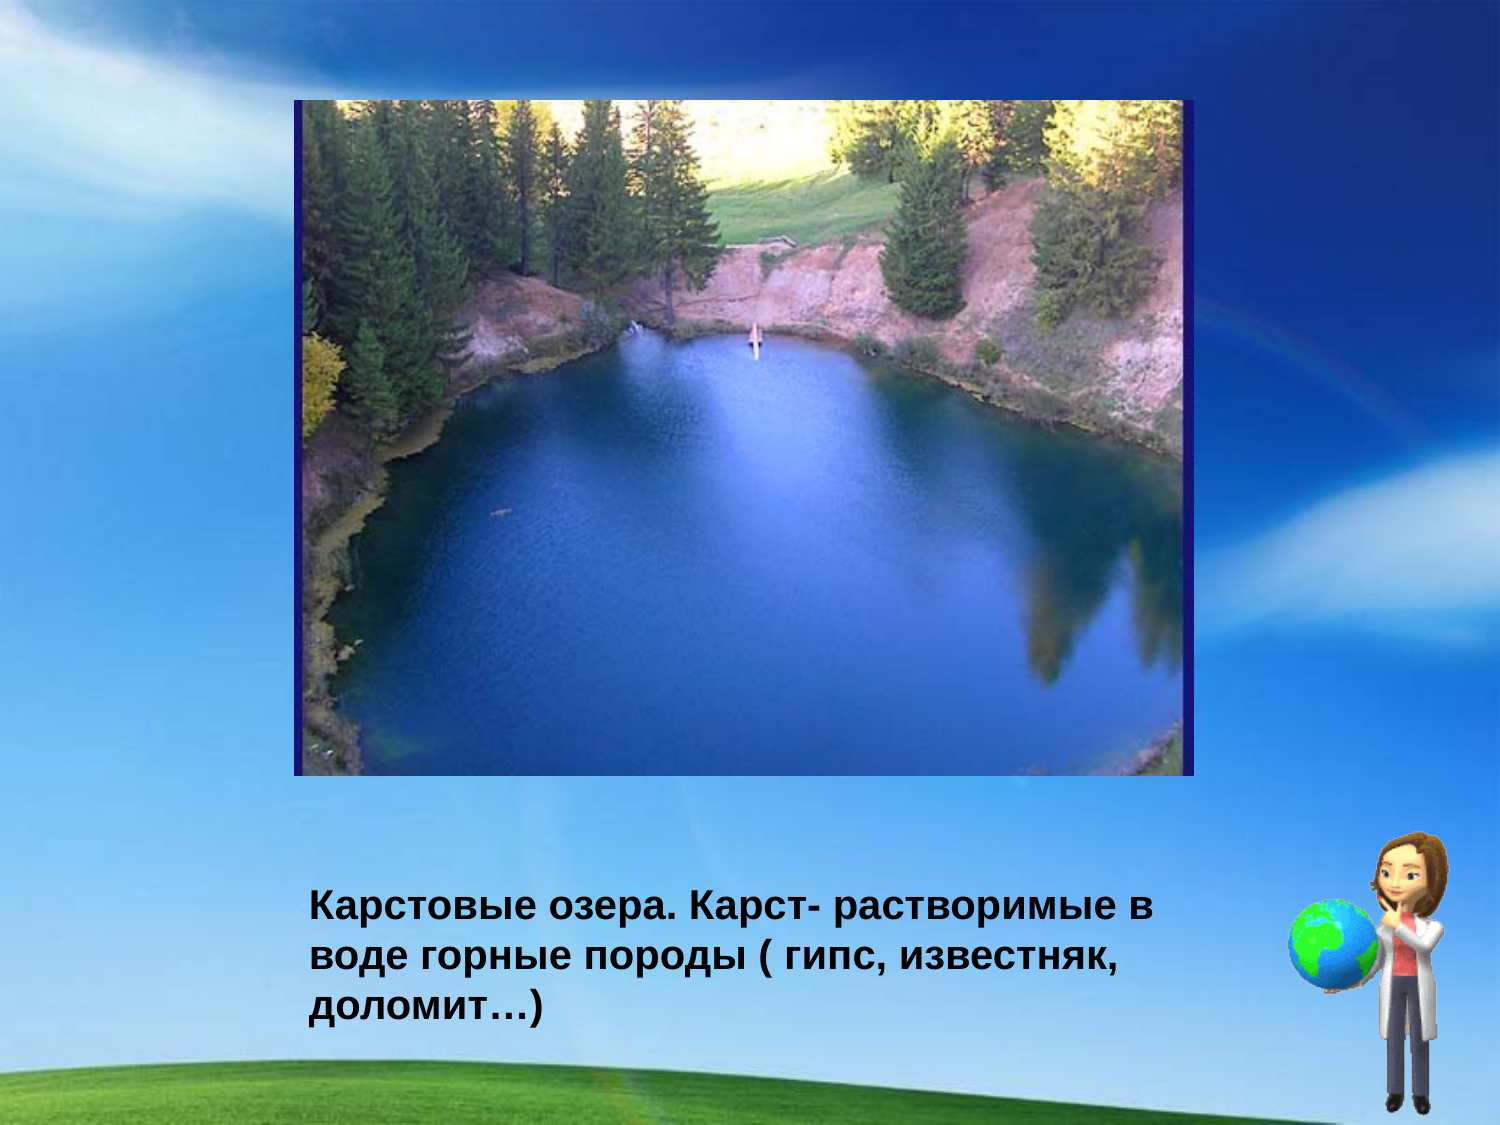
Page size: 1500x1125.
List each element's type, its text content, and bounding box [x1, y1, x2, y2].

picture [0, 0, 1500, 1125]
title Карстовые озера. Карст- растворимые в воде горные породы ( гипс, известняк, доломит…) [293, 787, 1211, 1036]
